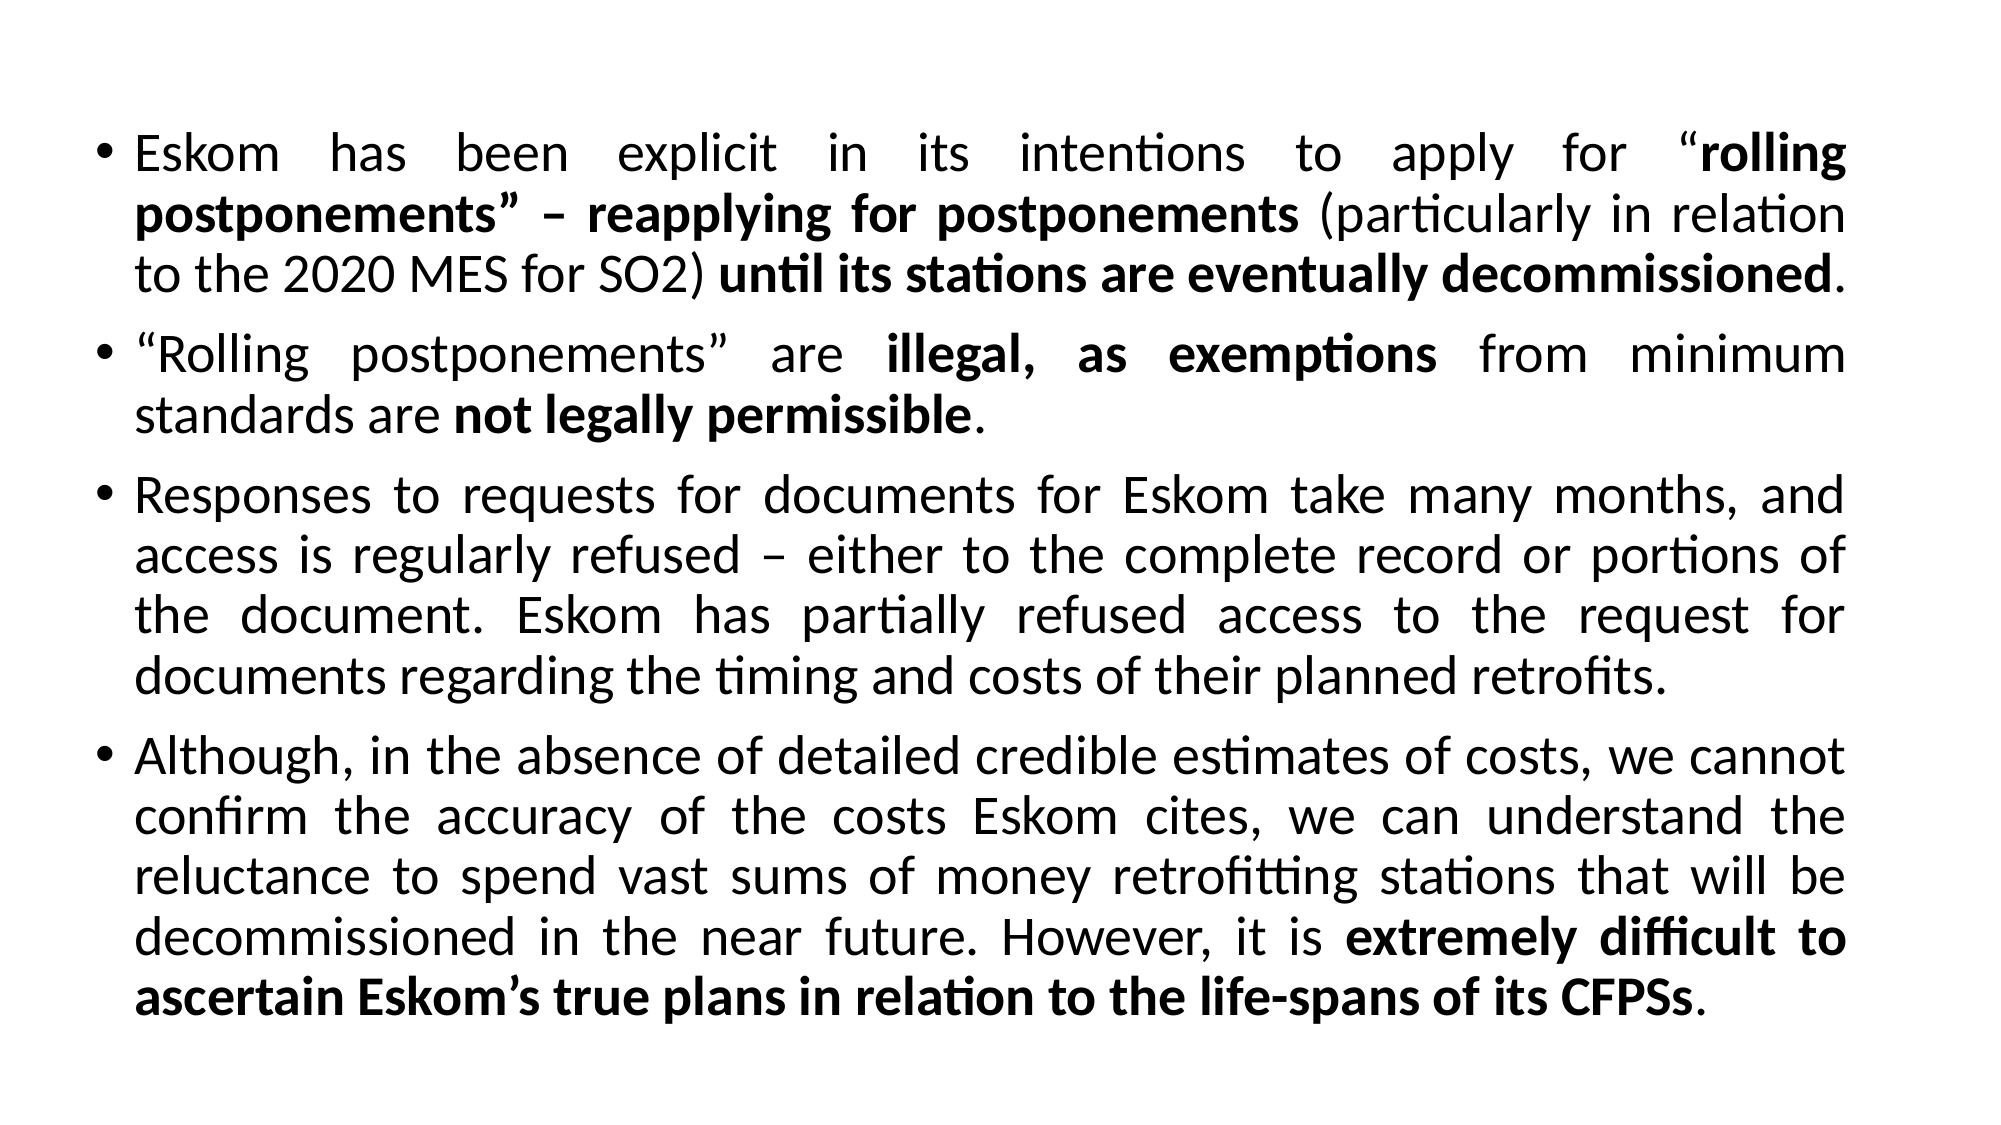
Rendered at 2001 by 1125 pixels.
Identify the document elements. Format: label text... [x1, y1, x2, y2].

list Eskom has been explicit in its intentions to apply for “rolling postponements” – reapplying for postponements (particularly in relation to the 2020 MES for SO2) until its stations are eventually decommissioned. “Rolling postponements” are illegal, as exemptions from minimum standards are not legally permissible. Responses to requests for documents for Eskom take many months, and access is regularly refused – either to the complete record or portions of the document. Eskom has partially refused access to the request for documents regarding the timing and costs of their planned retrofits. Although, in the absence of detailed credible estimates of costs, we cannot confirm the accuracy of the costs Eskom cites, we can understand the reluctance to spend vast sums of money retrofitting stations that will be decommissioned in the near future. However, it is extremely difficult to ascertain Eskom’s true plans in relation to the life-spans of its CFPSs. [80, 116, 1863, 1059]
